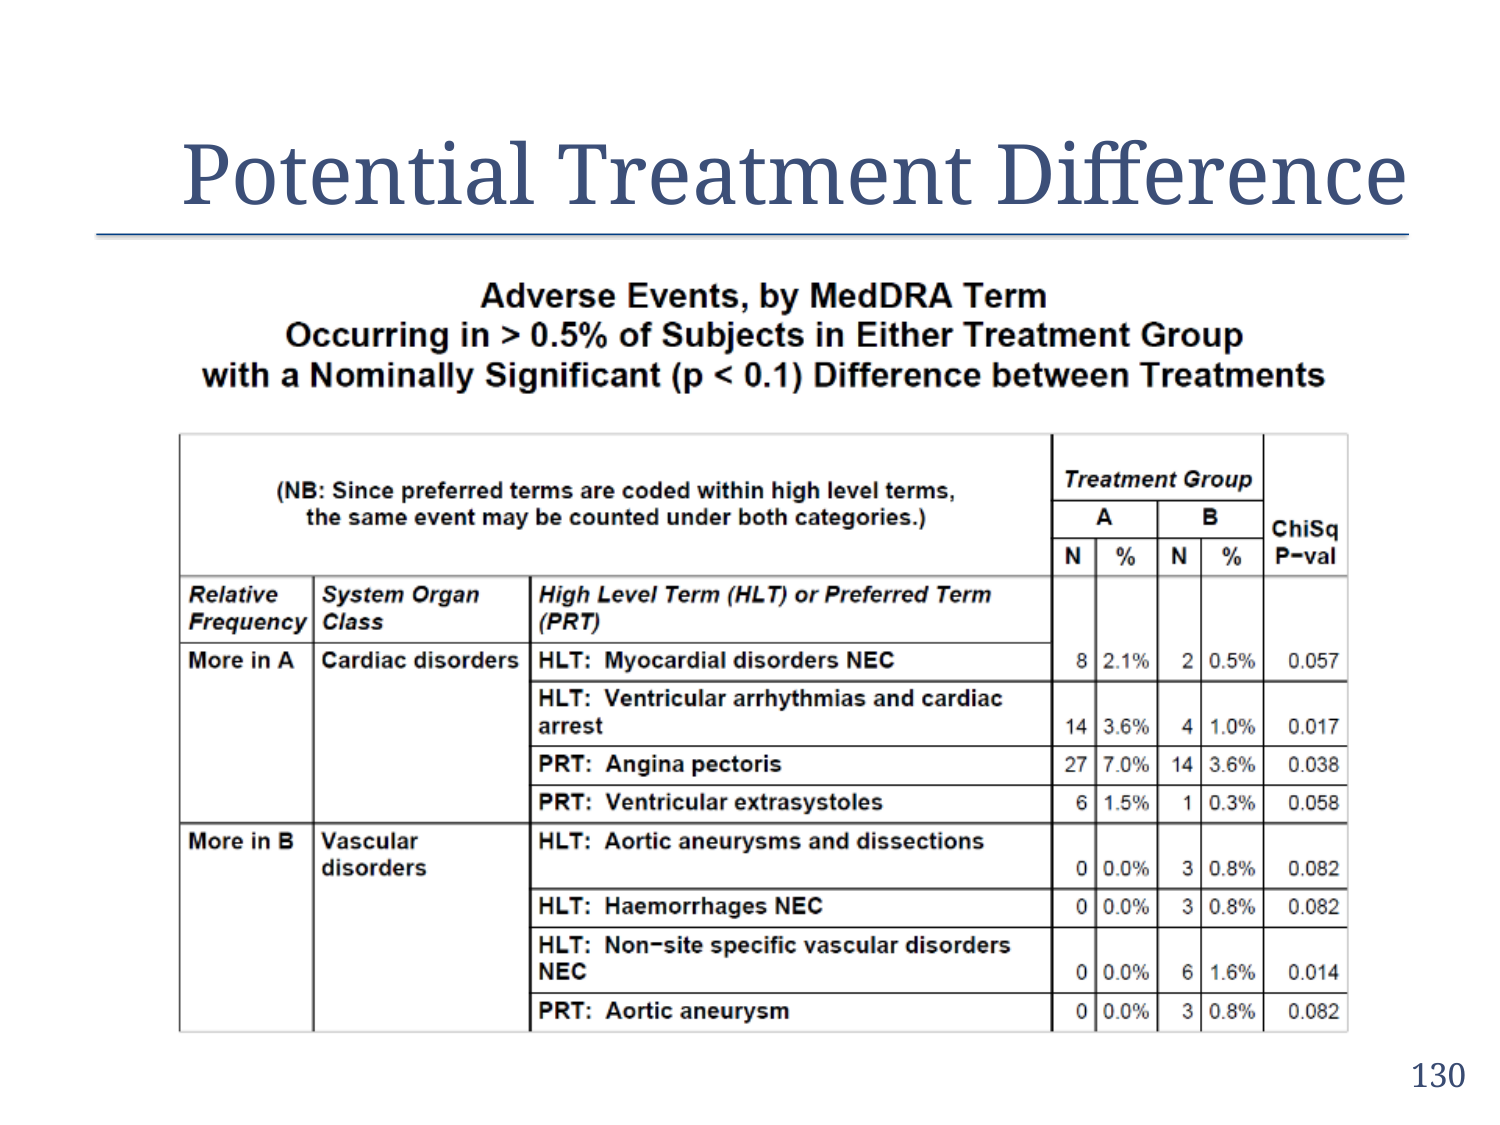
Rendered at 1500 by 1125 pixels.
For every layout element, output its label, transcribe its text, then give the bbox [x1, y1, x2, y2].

title Potential Treatment Difference [75, 41, 1425, 230]
picture [162, 261, 1363, 1041]
slide_number 130 [1357, 1057, 1482, 1095]
